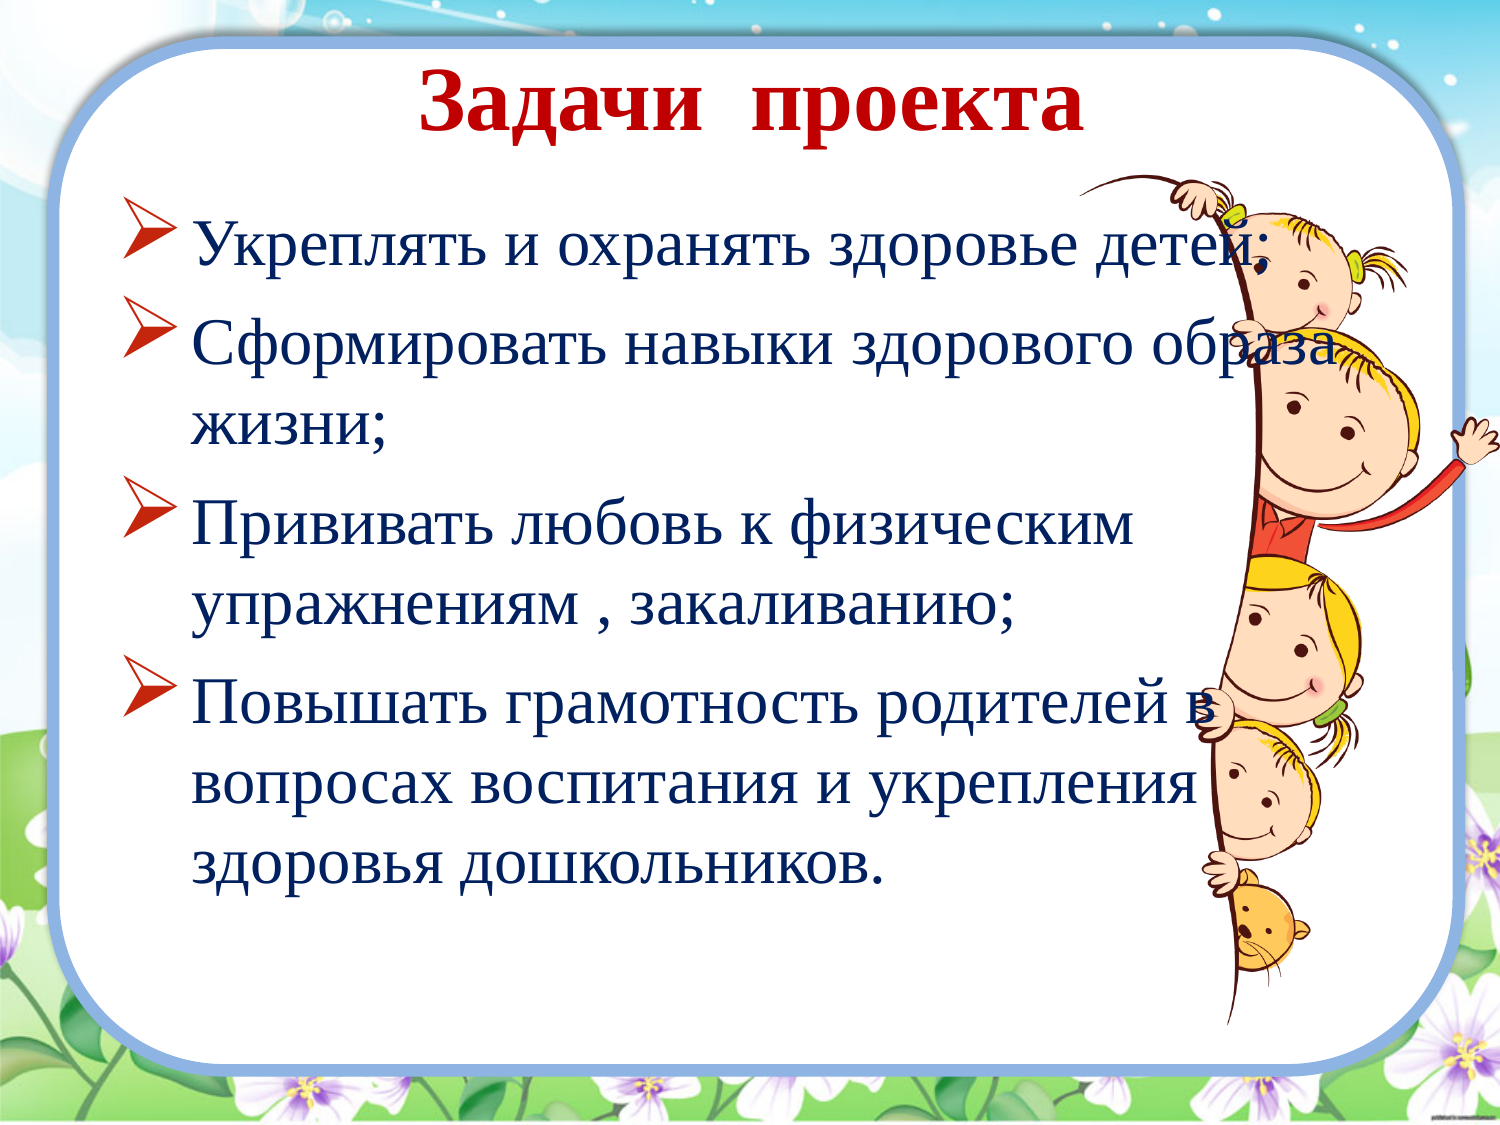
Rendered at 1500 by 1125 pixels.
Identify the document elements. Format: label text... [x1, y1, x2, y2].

list Укреплять и охранять здоровье детей; Сформировать навыки здорового образа жизни; Прививать любовь к физическим упражнениям , закаливанию; Повышать грамотность родителей в вопросах воспитания и укрепления здоровья дошкольников. [101, 190, 1452, 1121]
picture [0, 0, 1500, 1125]
title Задачи проекта [76, 0, 1427, 188]
